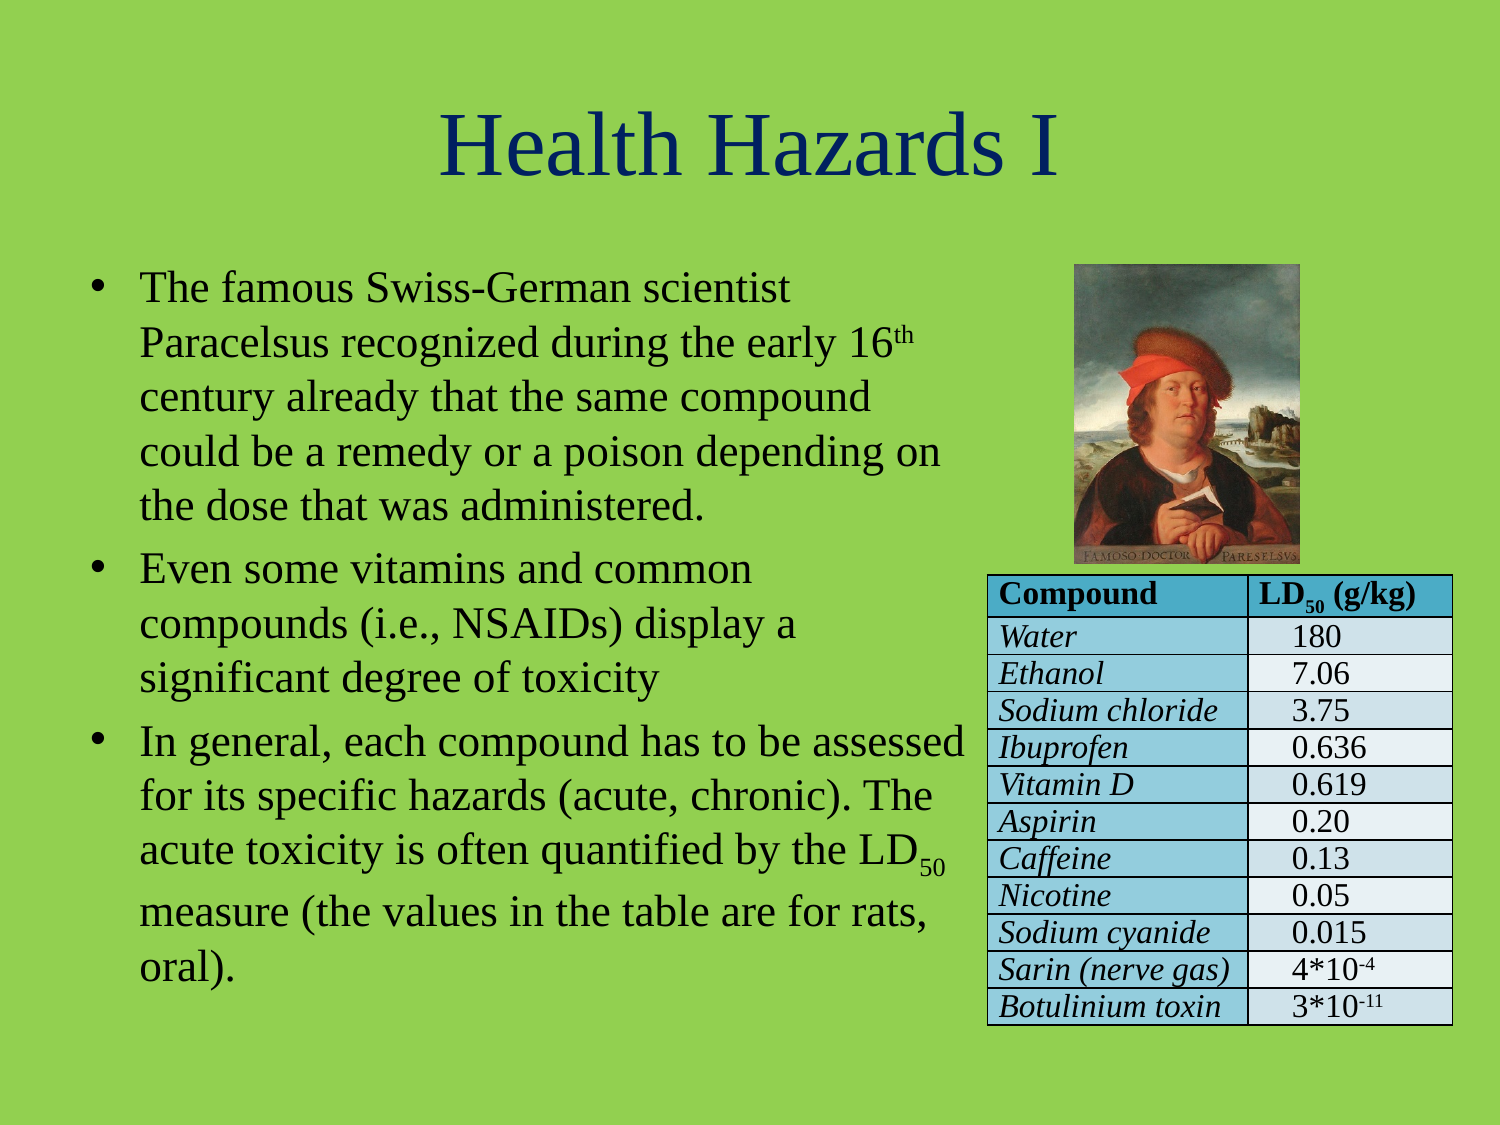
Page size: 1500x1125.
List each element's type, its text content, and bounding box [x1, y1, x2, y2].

table_cell 7.06 [1249, 655, 1452, 691]
table_cell Nicotine [988, 878, 1247, 913]
table_cell Ibuprofen [988, 730, 1247, 765]
table_cell Aspirin [988, 804, 1247, 839]
title Health Hazards I [75, 45, 1425, 233]
table_cell Sodium cyanide [988, 915, 1247, 950]
table_cell 3.75 [1249, 692, 1452, 728]
table_cell Sodium chloride [988, 692, 1247, 728]
table_cell 0.20 [1249, 804, 1452, 839]
table_cell 0.015 [1249, 915, 1452, 950]
table_cell 4*10-4 [1249, 952, 1452, 987]
table_cell 0.619 [1249, 767, 1452, 802]
table_cell Botulinium toxin [988, 989, 1247, 1024]
table_cell 0.636 [1249, 730, 1452, 765]
table_cell Caffeine [988, 841, 1247, 876]
table_cell Vitamin D [988, 767, 1247, 802]
table_cell 0.13 [1249, 841, 1452, 876]
table_cell 180 [1249, 618, 1452, 654]
table_cell 3*10-11 [1249, 989, 1452, 1024]
picture [1074, 263, 1301, 565]
table_cell Ethanol [988, 655, 1247, 691]
table_header LD50 (g/kg) [1249, 576, 1452, 616]
list The famous Swiss-German scientist Paracelsus recognized during the early 16th century already that the same compound could be a remedy or a poison depending on the dose that was administered. Even some vitamins and common compounds (i.e., NSAIDs) display a significant degree of toxicity In general, each compound has to be assessed for its specific hazards (acute, chronic). The acute toxicity is often quantified by the LD50 measure (the values in the table are for rats, oral). [75, 249, 988, 1000]
table_cell 0.05 [1249, 878, 1452, 913]
table_header Compound [988, 576, 1247, 616]
table_cell Sarin (nerve gas) [988, 952, 1247, 987]
table_cell Water [988, 618, 1247, 654]
